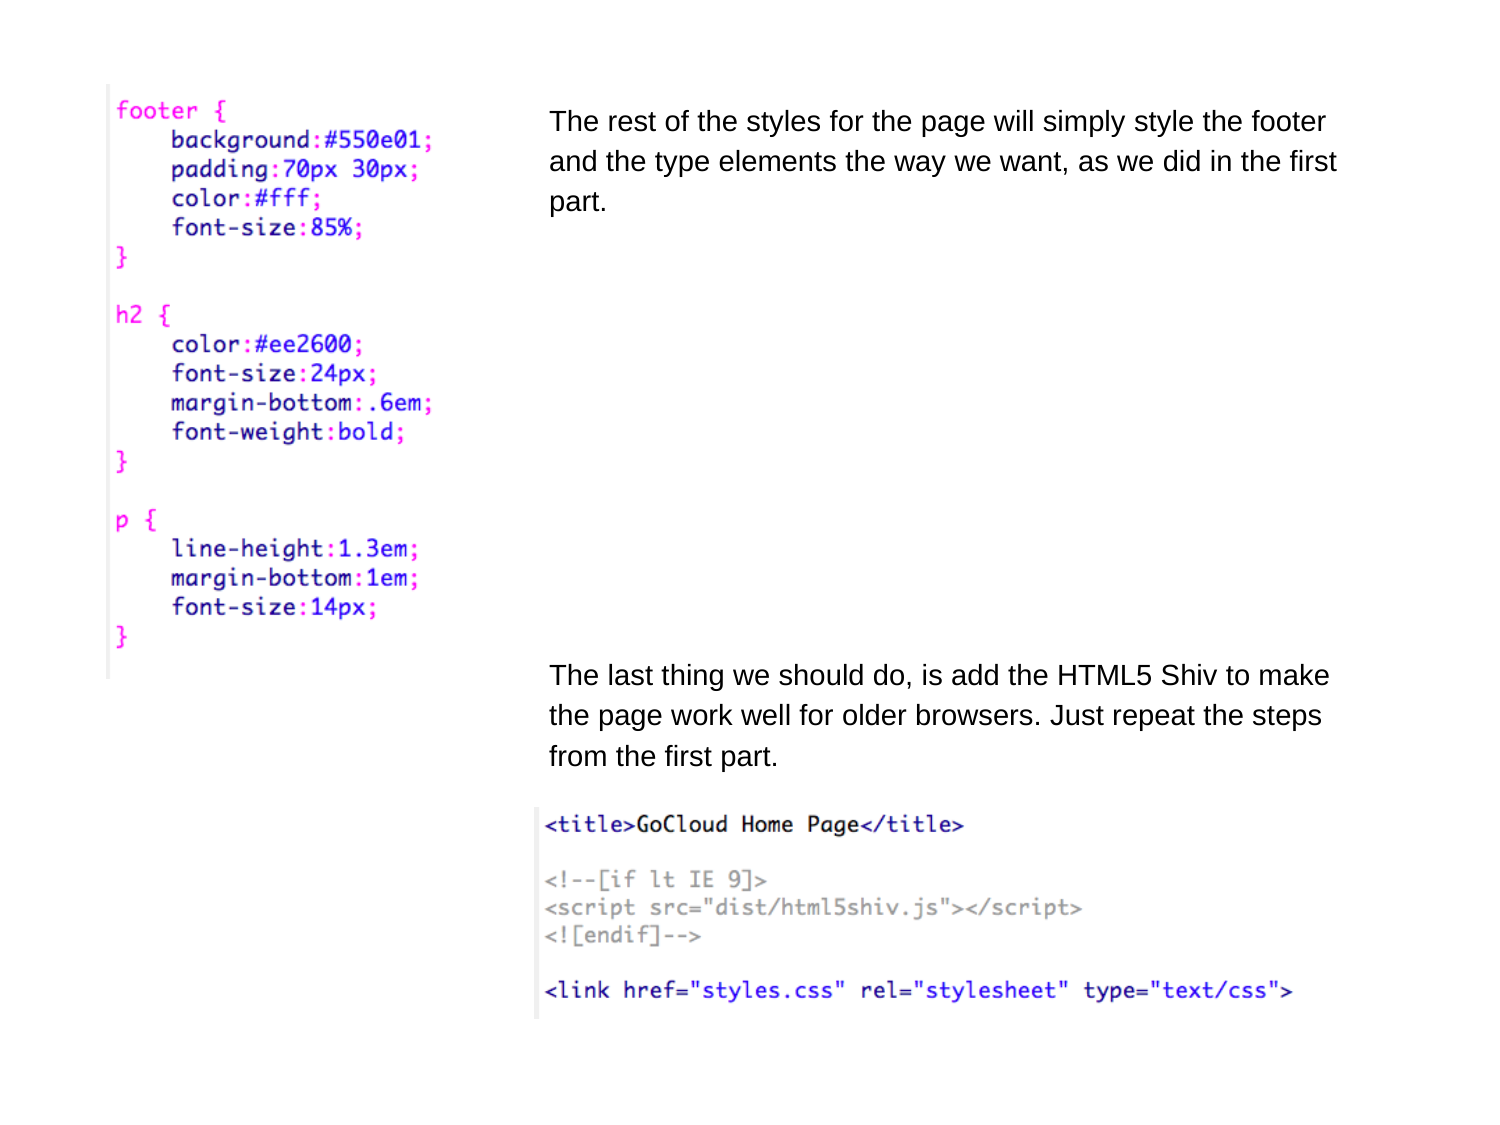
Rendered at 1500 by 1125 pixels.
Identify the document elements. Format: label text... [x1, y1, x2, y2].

text_box The rest of the styles for the page will simply style the footer and the type elements the way we want, as we did in the first part. [534, 81, 1361, 318]
text_box The last thing we should do, is add the HTML5 Shiv to make the page work well for older browsers. Just repeat the steps from the first part. [534, 636, 1366, 768]
picture [533, 807, 1320, 1020]
picture [106, 84, 484, 679]
